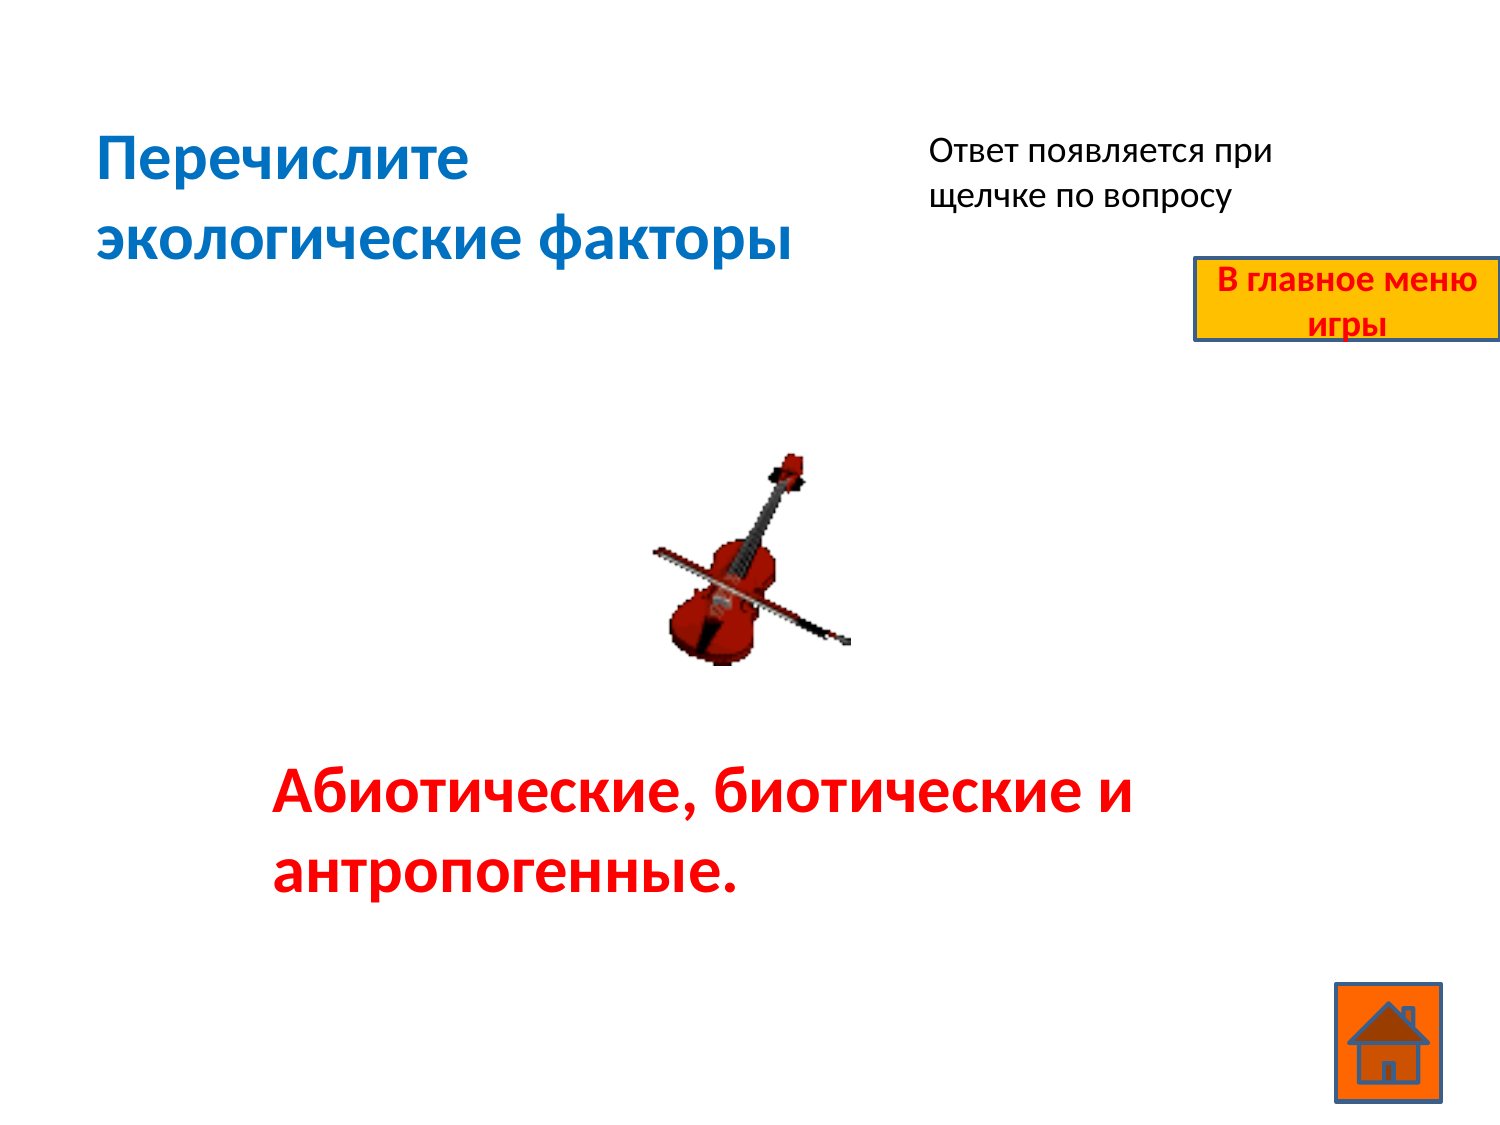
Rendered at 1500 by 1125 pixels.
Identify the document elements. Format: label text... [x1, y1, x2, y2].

text_box Перечислите экологические факторы [82, 105, 903, 281]
picture [527, 421, 852, 667]
text_box [1334, 982, 1443, 1104]
text_box В главное меню игры [1193, 256, 1500, 342]
text_box Ответ появляется при щелчке по вопросу [913, 117, 1407, 222]
text_box Абиотические, биотические и антропогенные. [257, 738, 1207, 913]
